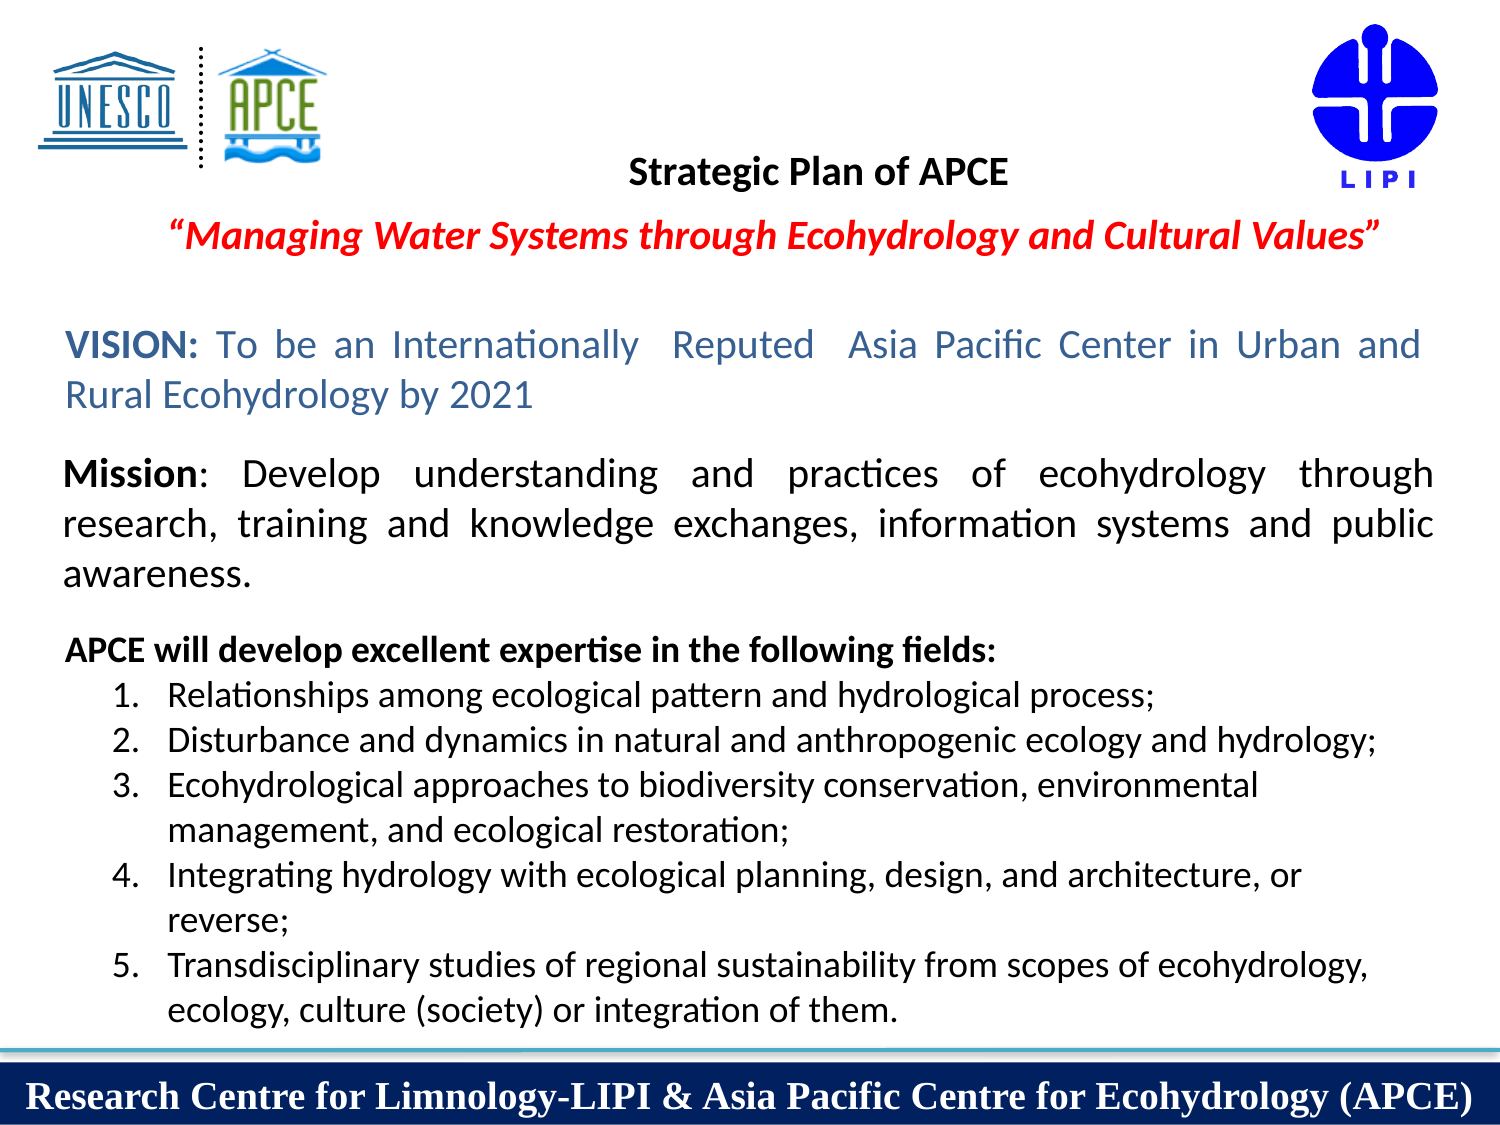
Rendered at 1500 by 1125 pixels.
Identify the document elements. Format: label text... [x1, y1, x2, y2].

text_box APCE will develop excellent expertise in the following fields: Relationships among ecological pattern and hydrological process; Disturbance and dynamics in natural and anthropogenic ecology and hydrology; Ecohydrological approaches to biodiversity conservation, environmental management, and ecological restoration; Integrating hydrology with ecological planning, design, and architecture, or reverse; Transdisciplinary studies of regional sustainability from scopes of ecohydrology, ecology, culture (society) or integration of them. [49, 617, 1413, 1046]
subtitle “Managing Water Systems through Ecohydrology and Cultural Values” [87, 200, 1463, 263]
text_box Mission: Develop understanding and practices of ecohydrology through research, training and knowledge exchanges, information systems and public awareness. [0, 437, 1450, 651]
title Strategic Plan of APCE [337, 137, 1300, 200]
text_box Research Centre for Limnology-LIPI & Asia Pacific Centre for Ecohydrology (APCE) [0, 1062, 1500, 1125]
text_box VISION: To be an Internationally Reputed Asia Pacific Center in Urban and Rural Ecohydrology by 2021 [50, 308, 1438, 450]
picture [1312, 24, 1438, 188]
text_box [37, 37, 338, 176]
